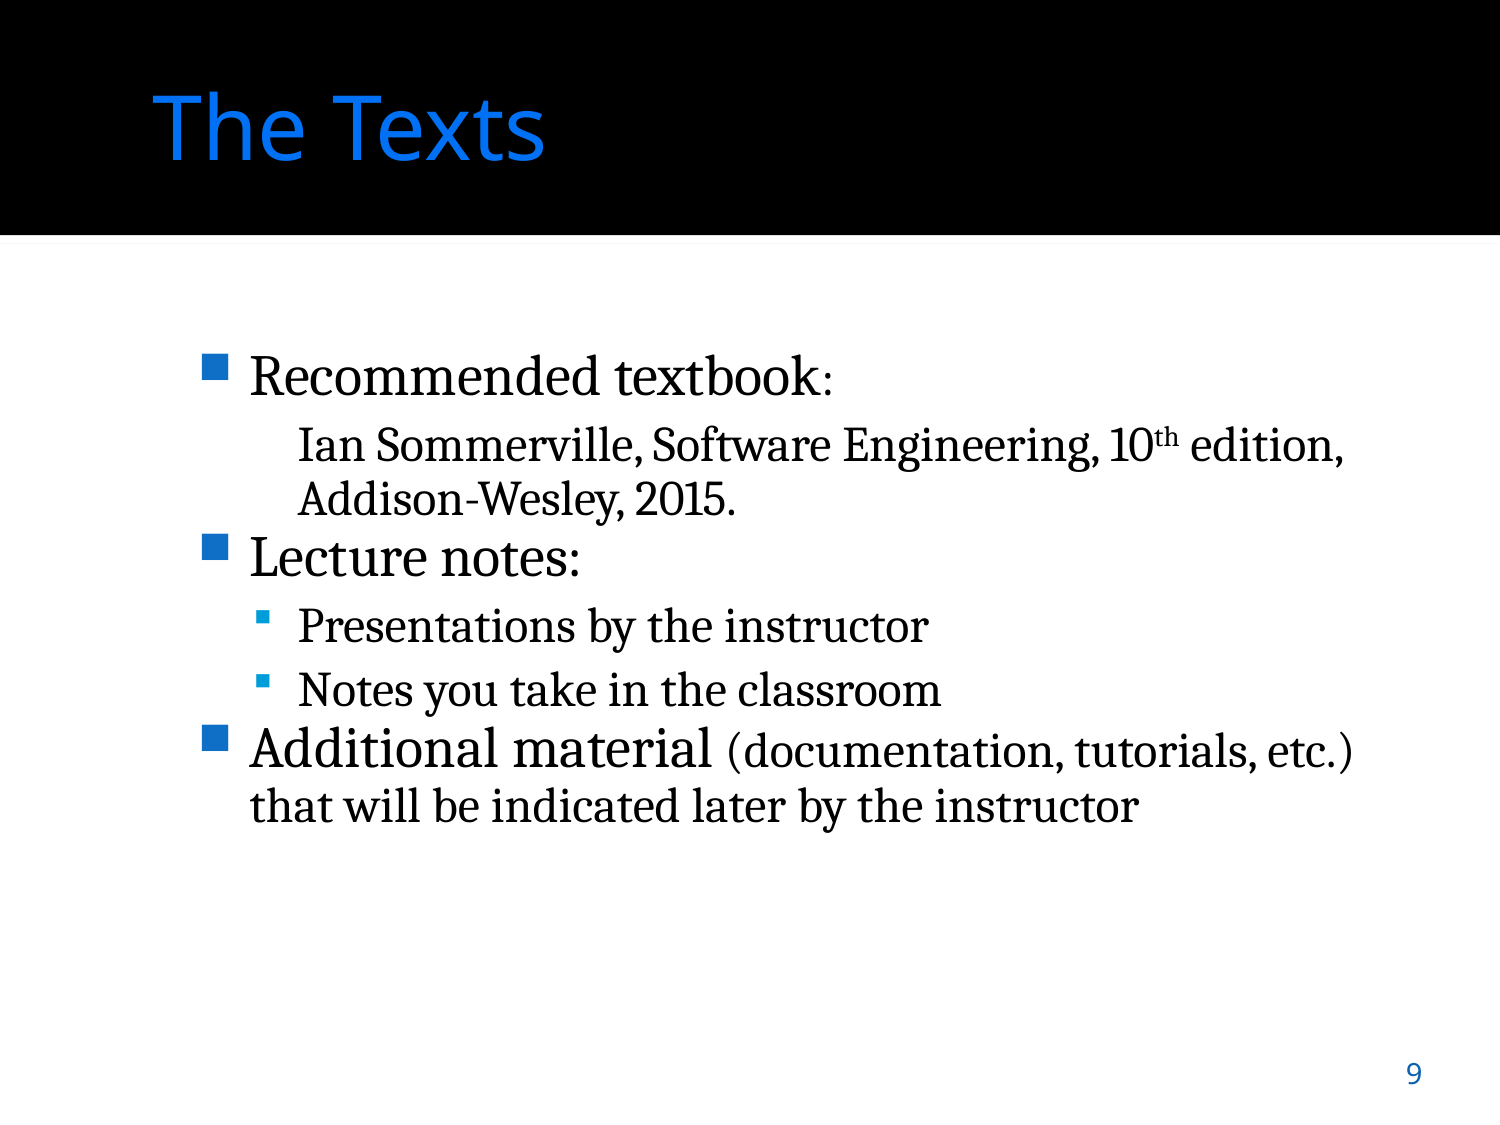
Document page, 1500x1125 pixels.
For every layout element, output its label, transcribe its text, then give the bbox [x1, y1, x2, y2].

slide_number 9 [1312, 1050, 1438, 1096]
title The Texts [137, 62, 1463, 187]
list Recommended textbook: Ian Sommerville, Software Engineering, 10th edition, Addison-Wesley, 2015. Lecture notes: Presentations by the instructor Notes you take in the classroom Additional material (documentation, tutorials, etc.) that will be indicated later by the instructor [162, 337, 1438, 988]
